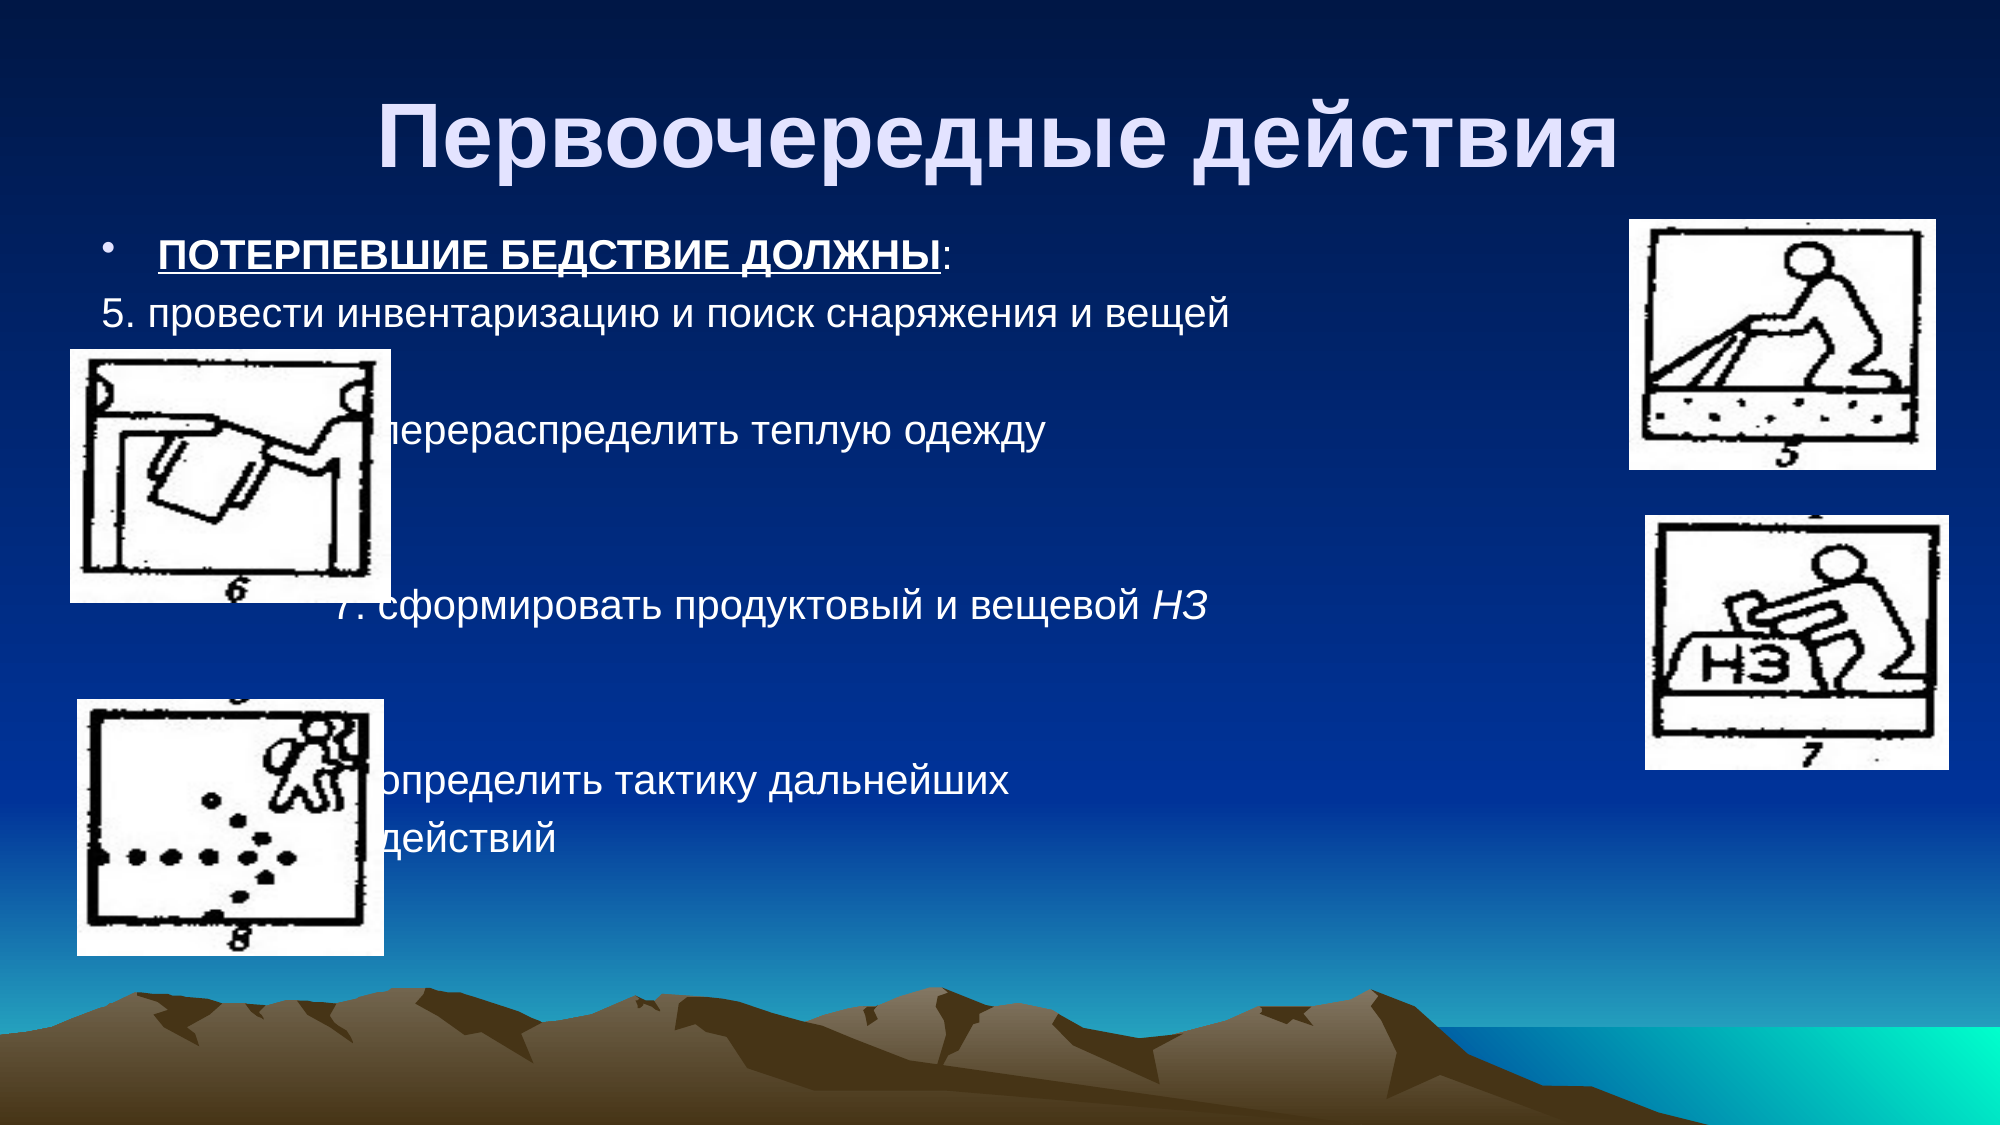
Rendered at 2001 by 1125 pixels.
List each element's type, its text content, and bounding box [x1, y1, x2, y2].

picture [70, 349, 391, 603]
list ПОТЕРПЕВШИЕ БЕДСТВИЕ ДОЛЖНЫ: 5. провести инвентаризацию и поиск снаряжения и вещей 6. перераспределить теплую одежду 7. сформировать продуктовый и вещевой НЗ 8. определить тактику дальнейших действий [86, 220, 1887, 1035]
title Первоочередные действия [99, 37, 1900, 220]
picture [1629, 219, 1936, 471]
picture [1645, 515, 1949, 770]
picture [77, 699, 384, 956]
